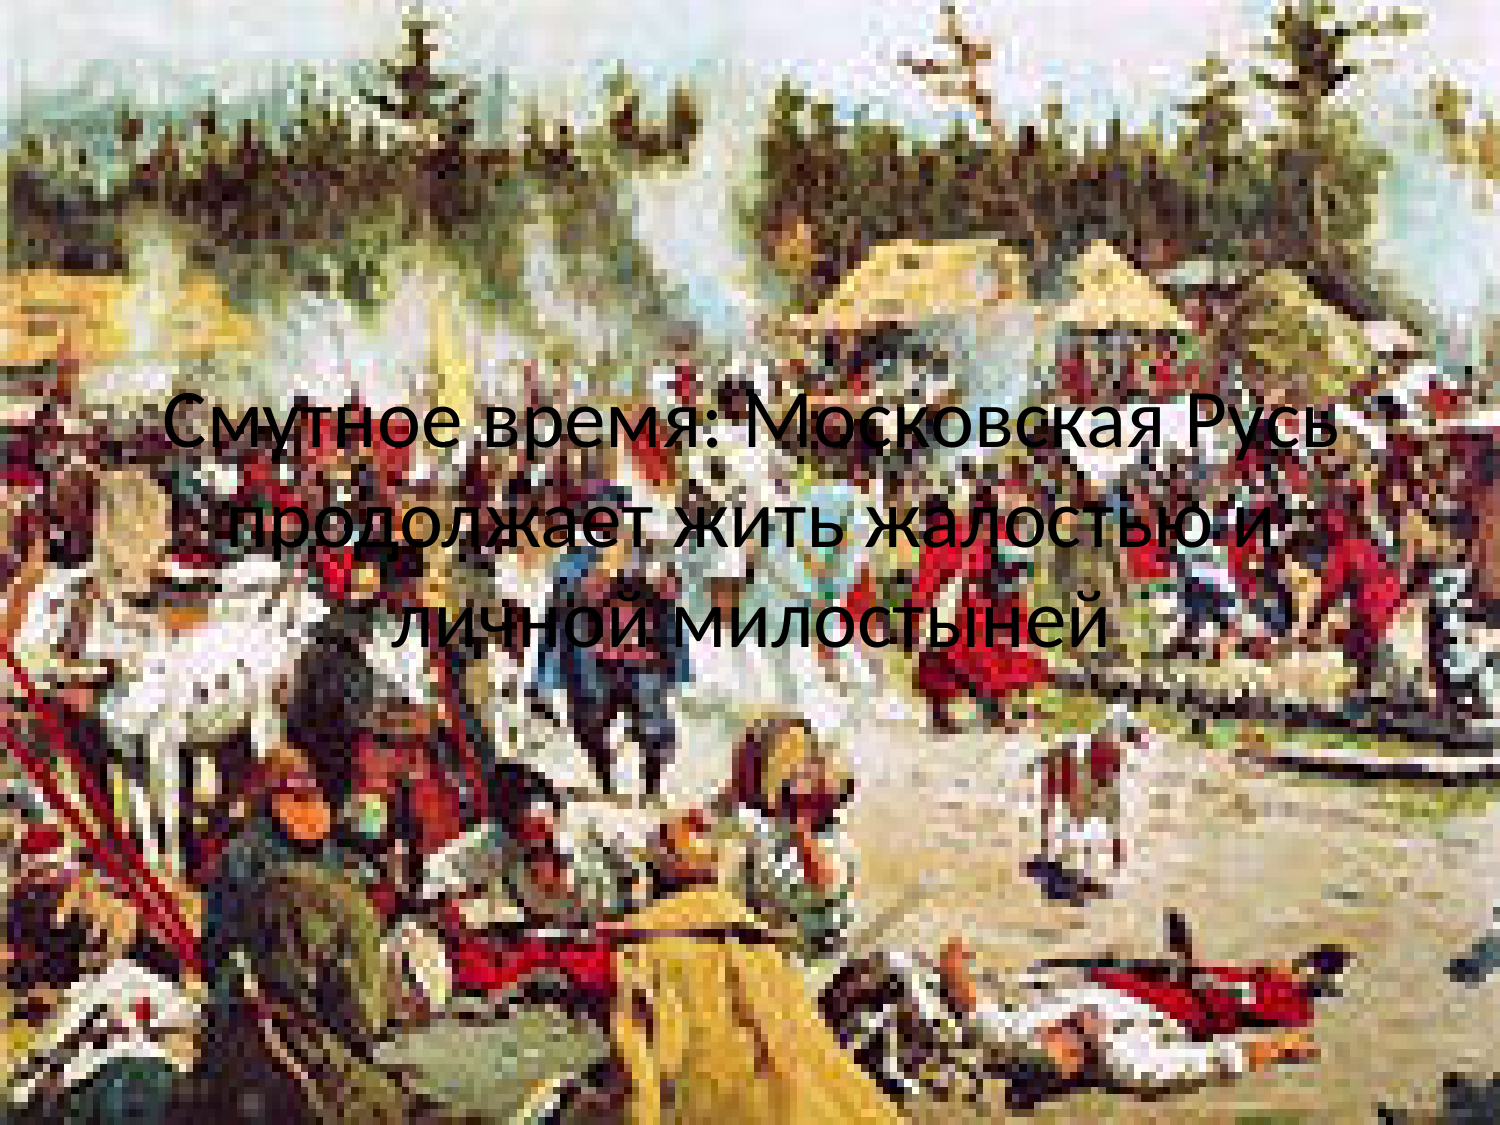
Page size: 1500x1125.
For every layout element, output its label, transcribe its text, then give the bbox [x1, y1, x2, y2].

title Смутное время: Московская Русь продолжает жить жалостью и личной милостыней [76, 420, 1427, 609]
picture [0, 0, 1500, 1125]
